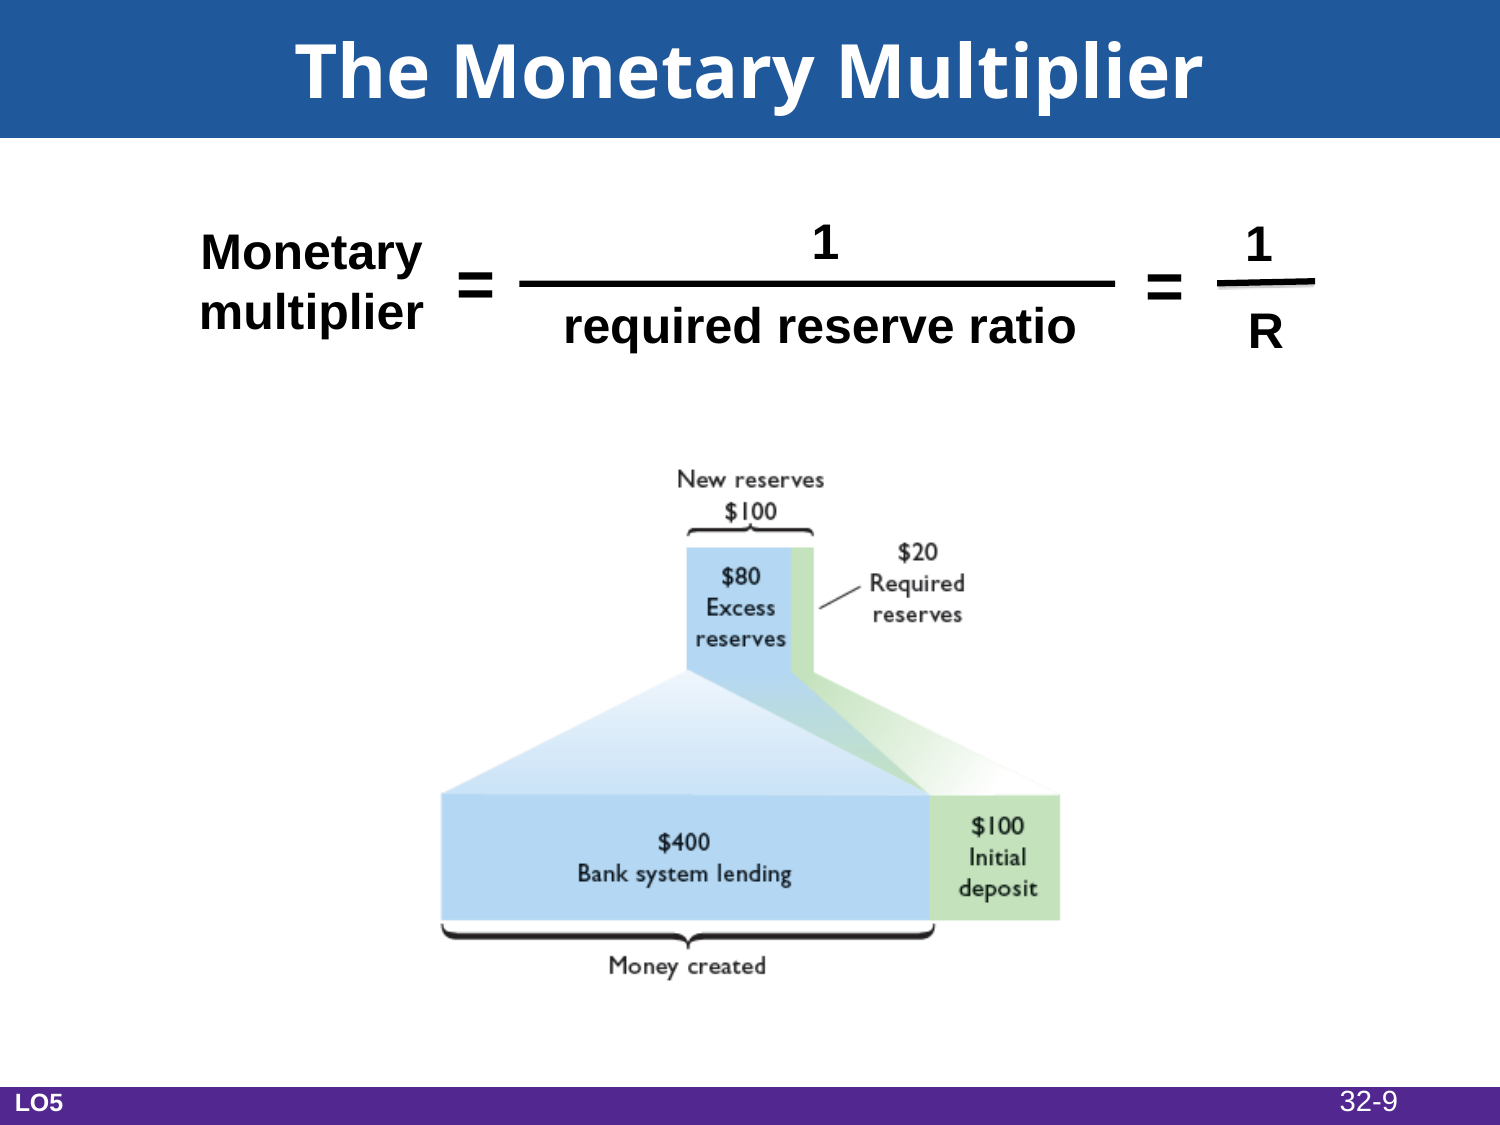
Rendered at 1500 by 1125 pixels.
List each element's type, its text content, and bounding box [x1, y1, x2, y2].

text_box 32-9 [1324, 1074, 1500, 1125]
text_box LO5 [0, 1078, 114, 1124]
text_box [183, 201, 1316, 367]
title The Monetary Multiplier [0, 0, 1500, 138]
picture [431, 456, 1073, 1004]
